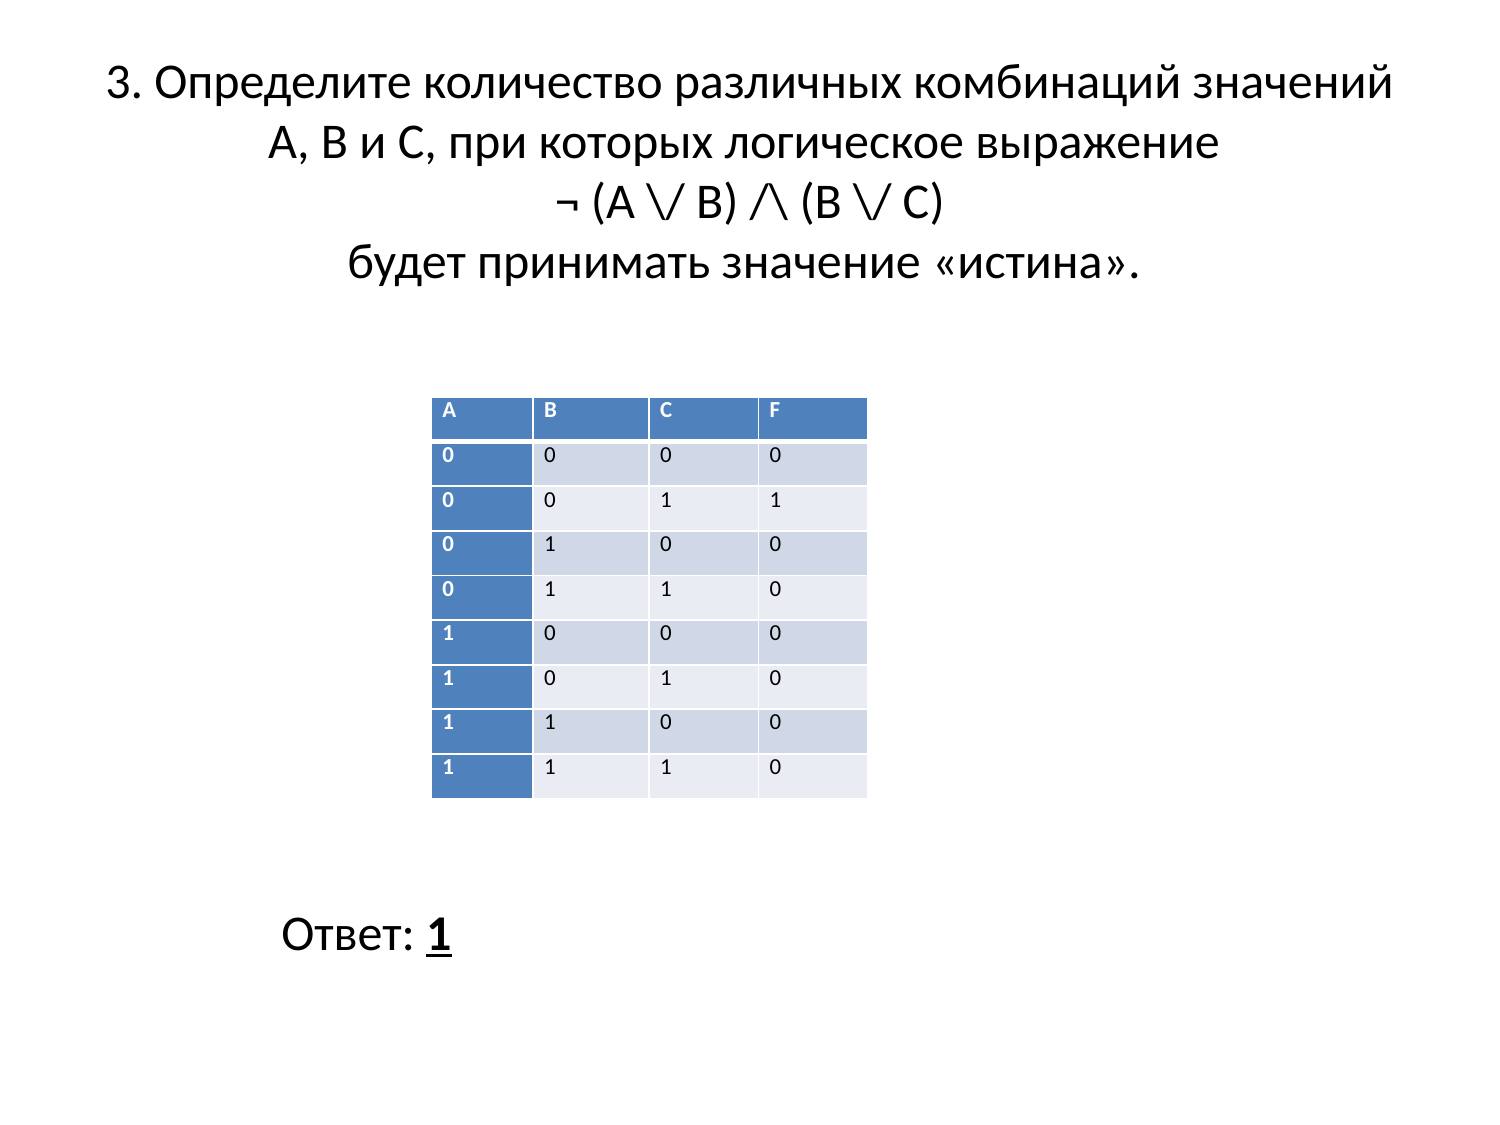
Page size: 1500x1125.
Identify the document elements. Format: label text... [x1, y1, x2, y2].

table_cell 0 [759, 755, 867, 798]
table_cell 0 [759, 576, 867, 619]
table_cell 0 [759, 621, 867, 664]
table_cell 0 [650, 710, 758, 753]
table_cell 0 [650, 444, 758, 485]
table_cell 1 [432, 755, 532, 798]
table_cell 0 [432, 444, 532, 485]
table_cell 1 [432, 710, 532, 753]
table_header В [534, 398, 648, 439]
table_cell 1 [432, 666, 532, 708]
table_cell 1 [650, 487, 758, 530]
table_cell 0 [759, 666, 867, 708]
table_cell 0 [650, 532, 758, 575]
table_cell 1 [534, 755, 648, 798]
table_cell 0 [759, 710, 867, 753]
table_cell 0 [650, 621, 758, 664]
table_cell 1 [432, 621, 532, 664]
table_cell 1 [650, 666, 758, 708]
table_cell 0 [432, 532, 532, 575]
table_cell 0 [534, 487, 648, 530]
table_cell 1 [650, 755, 758, 798]
table_cell 1 [650, 576, 758, 619]
table_cell 0 [759, 444, 867, 485]
table_cell 0 [432, 576, 532, 619]
table_cell 1 [534, 532, 648, 575]
table_cell 0 [534, 621, 648, 664]
table_cell 0 [534, 444, 648, 485]
table_cell 0 [759, 532, 867, 575]
title 3. Определите количество различных комбинаций значений A, B и С, при которых логическое выражение ¬ (A \/ B) /\ (B \/ C) будет принимать значение «истина». [75, 45, 1425, 233]
table_header F [759, 398, 867, 439]
table_header С [650, 398, 758, 439]
text_box Ответ: 1 [266, 893, 467, 968]
table_cell 0 [534, 666, 648, 708]
table_header А [432, 398, 532, 439]
table_cell 1 [759, 487, 867, 530]
table_cell 1 [534, 576, 648, 619]
table_cell 0 [432, 487, 532, 530]
table_cell 1 [534, 710, 648, 753]
